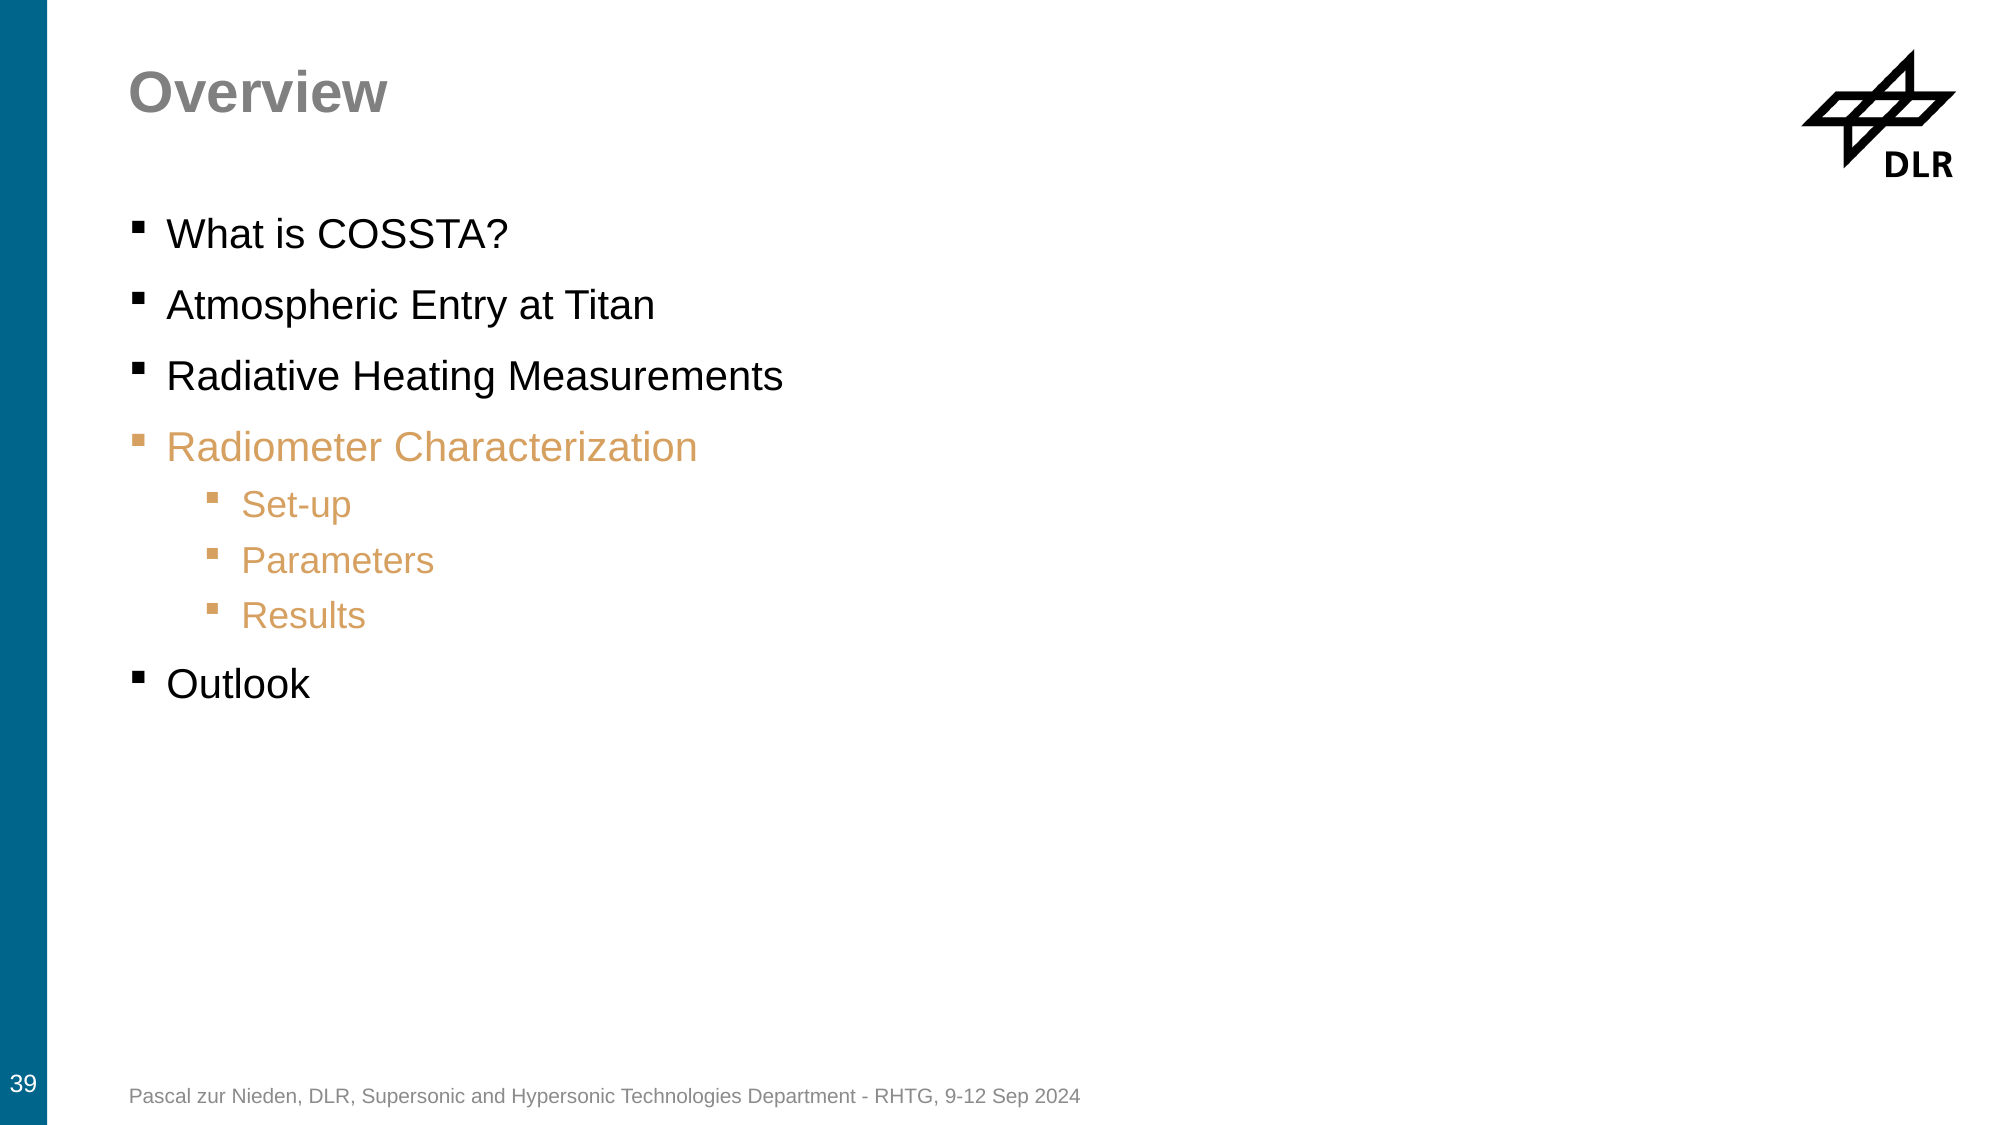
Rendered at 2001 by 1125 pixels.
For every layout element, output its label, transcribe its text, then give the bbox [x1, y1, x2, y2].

list What is COSSTA? Atmospheric Entry at Titan Radiative Heating Measurements Radiometer Characterization Set-up Parameters Results Outlook [114, 199, 1285, 1003]
picture [1801, 49, 1957, 178]
slide_number 39 [0, 876, 48, 1113]
footer Pascal zur Nieden, DLR, Supersonic and Hypersonic Technologies Department - RHTG, 9-12 Sep 2024 [114, 1073, 1301, 1116]
title Overview [114, 54, 1764, 217]
